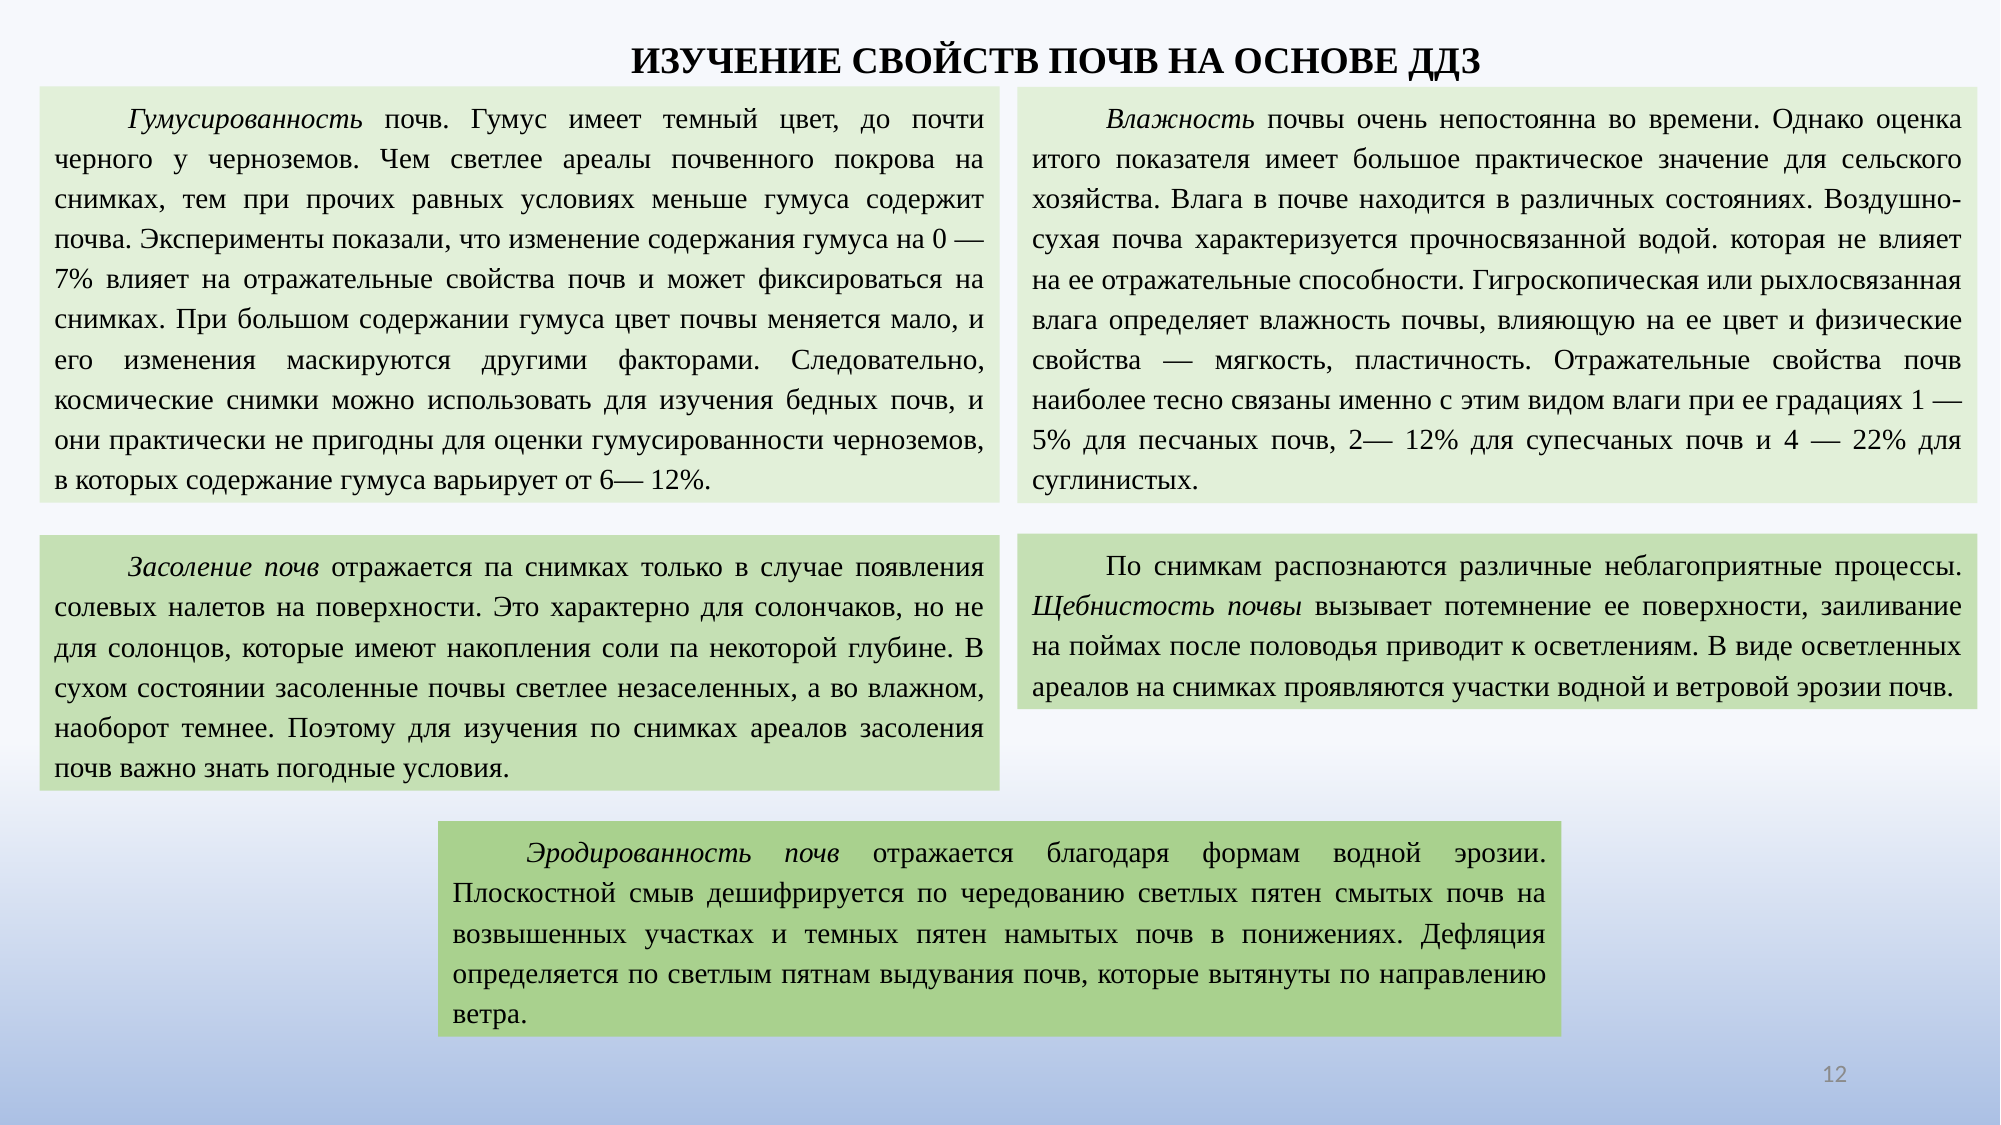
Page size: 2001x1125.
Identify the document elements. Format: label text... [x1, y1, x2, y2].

text_box Засоление почв отражается па снимках только в случае появления солевых налетов на поверхности. Это характерно для солончаков, но не для солонцов, кото­рые имеют накопления соли па некоторой глубине. В сухом состоянии засоленные почвы светлее незасе­ленных, а во влажном, наоборот темнее. Поэтому для изучения по снимках ареалов засоления почв важно знать погодные условия. [39, 535, 1000, 791]
text_box Эродированность почв отражается благодаря фор­мам водной эрозии. Плоскостной смыв дешифрирует­ся по чередованию светлых пятен смытых почв на возвышенных участках и темных пятен намытых почв в понижениях. Дефляция определяется по светлым пятнам выдувания почв, которые вытянуты по направ­лению ветра. [438, 821, 1562, 1037]
slide_number 12 [1412, 1042, 1863, 1103]
text_box Влажность почвы очень непостоянна во времени. Однако оценка итого показателя имеет большое прак­тическое значение для сельского хозяйства. Влага в почве находится в различных состояниях. Воздушно-сухая почва характеризуется прочносвязанной водой. которая не влияет на ее отражательные способности. Гигроскопическая или рыхлосвязанная влага опреде­ляет влажность почвы, влияющую на ее цвет и физи­ческие свойства — мягкость, пластичность. Отражательные свойства почв наиболее тесно связаны именно с этим видом влаги при ее градациях 1 — 5% для песча­ных почв, 2— 12% для супесчаных почв и 4 — 22% для суглинистых. [1017, 86, 1978, 504]
text_box По снимкам распознаются различные неблагопри­ятные процессы. Щебнистость почвы вызывает потем­нение ее поверхности, заиливание на поймах после половодья приводит к осветлениям. В виде осветленных ареалов на снимках проявляются участки водной и ветровой эрозии почв. [1017, 533, 1978, 710]
text_box Гумусированность почв. Гумус имеет темный цвет, до почти черного у черноземов. Чем светлее ареалы почвенного покрова на снимках, тем при прочих рав­ных условиях меньше гумуса содержит почва. Экспе­рименты показали, что изменение содержания гумуса на 0 — 7% влияет на отражательные свойства почв и может фиксироваться на снимках. При большом со­держании гумуса цвет почвы меняется мало, и его из­менения маскируются другими факторами. Следова­тельно, космические снимки можно использовать для изучения бедных почв, и они практически не пригод­ны для оценки гумусированности черноземов, в кото­рых содержание гумуса варьирует от 6— 12%. [39, 86, 1000, 503]
text_box ИЗУЧЕНИЕ СВОЙСТВ ПОЧВ НА ОСНОВЕ ДДЗ [542, 22, 1543, 89]
